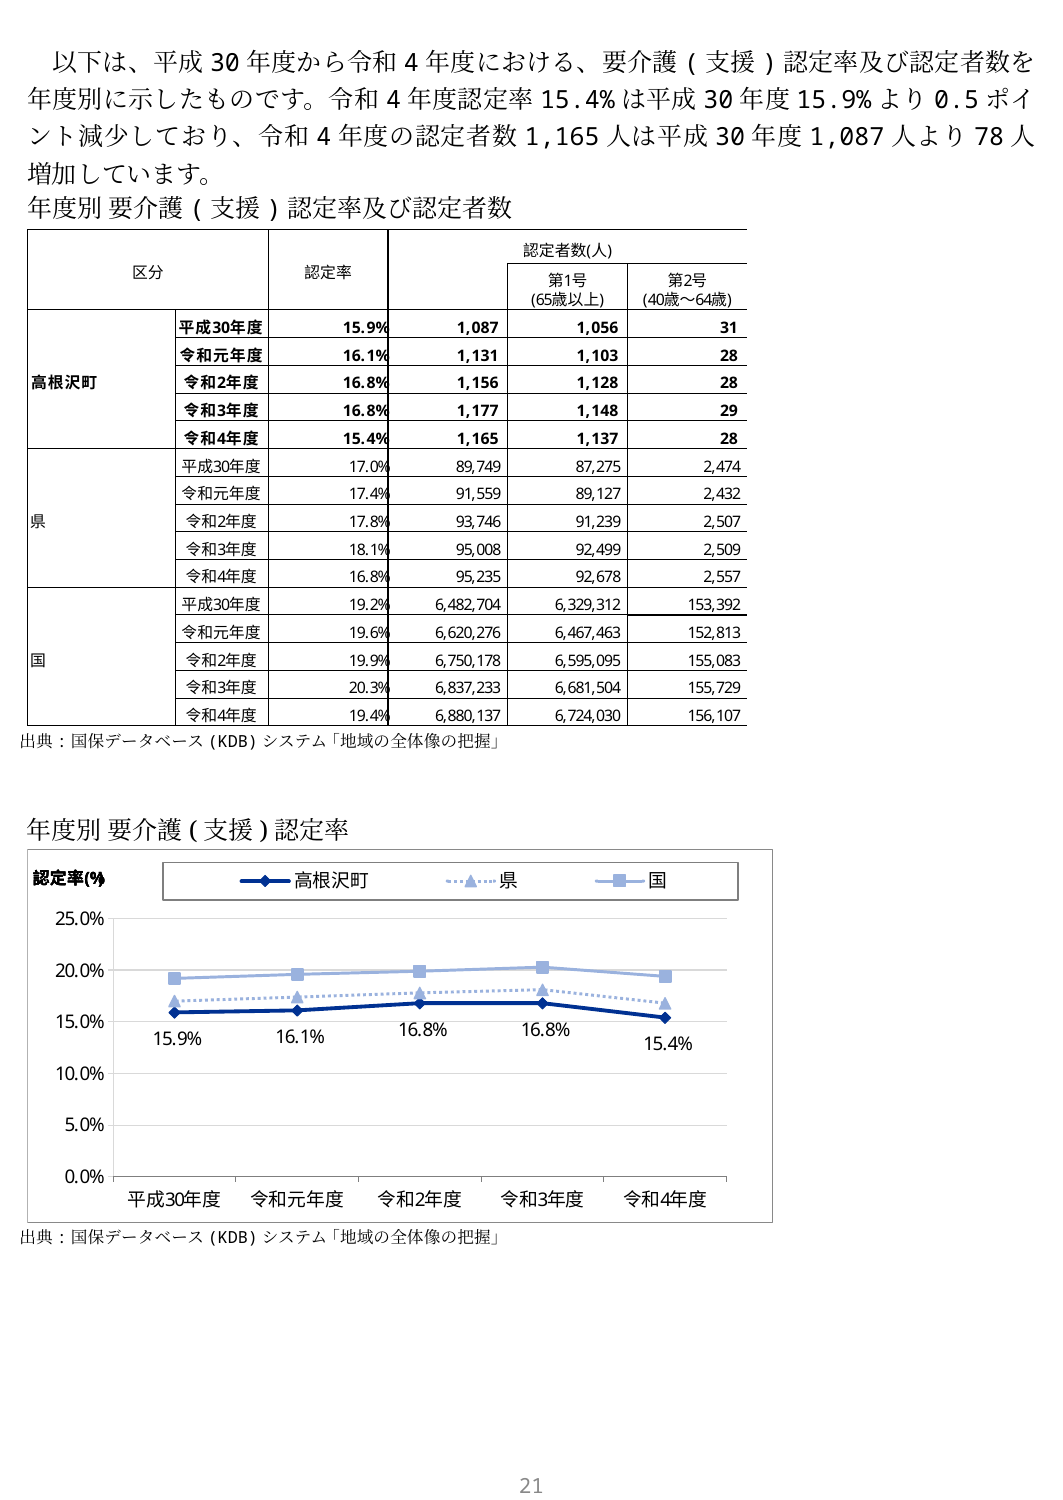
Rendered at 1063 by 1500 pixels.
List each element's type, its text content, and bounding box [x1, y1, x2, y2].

text_box 年度別 要介護(支援)認定率及び認定者数 [27, 185, 976, 230]
slide_number 20 [407, 1446, 656, 1500]
picture [26, 228, 749, 727]
text_box 出典:国保データベース(KDB)システム ｢地域の全体像の把握｣ [19, 723, 515, 759]
text_box 年度別 要介護(支援)認定率 [26, 794, 365, 848]
text_box 出典:国保データベース(KDB)システム ｢地域の全体像の把握｣ [19, 1219, 515, 1254]
picture [26, 848, 774, 1224]
text_box 以下は、平成30年度から令和4年度における、要介護(支援)認定率及び認定者数を年度別に示したものです。令和4年度認定率15.4%は平成30年度15.9%より0.5ポイント減少しており、令和4年度の認定者数1,165人は平成30年度1,087人より78人増加しています。 [27, 31, 1051, 159]
